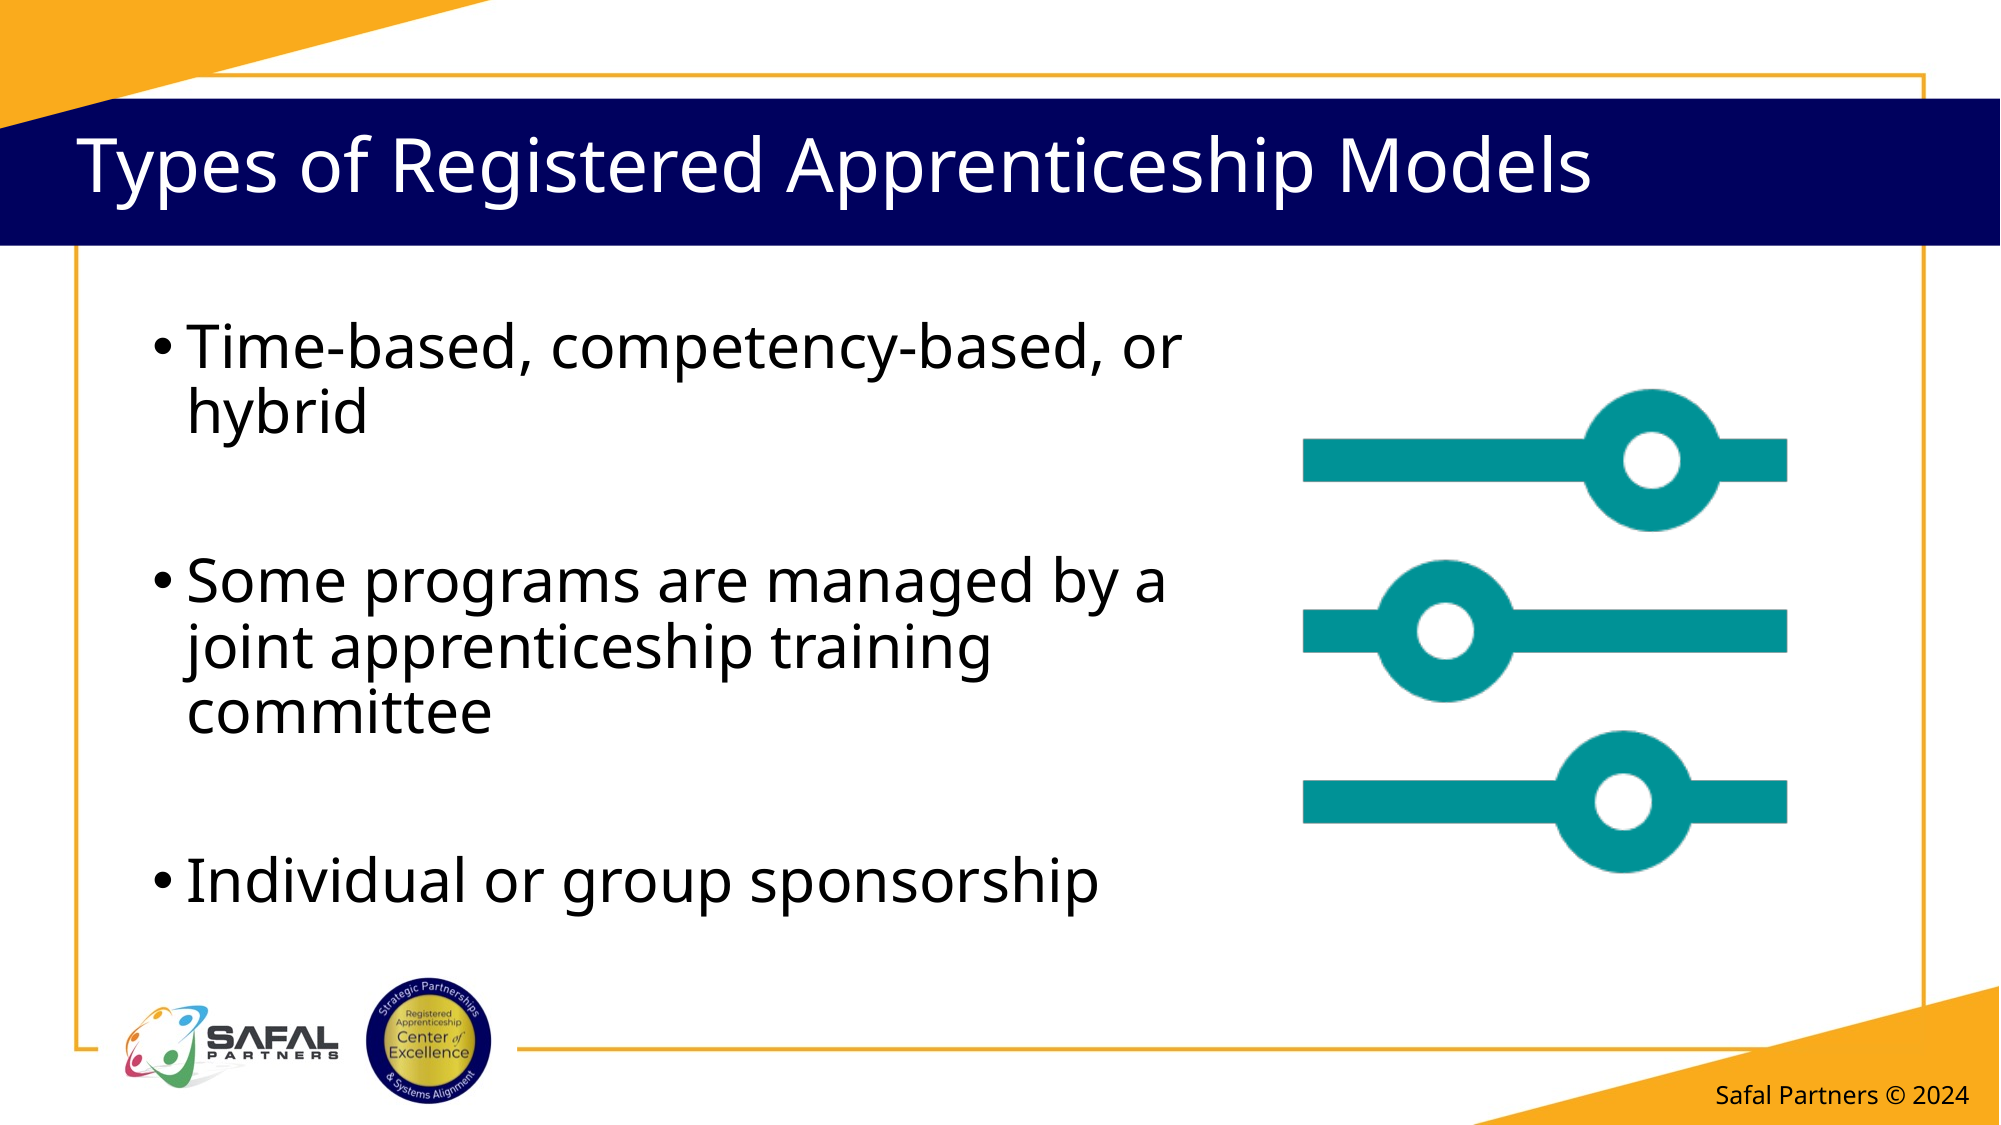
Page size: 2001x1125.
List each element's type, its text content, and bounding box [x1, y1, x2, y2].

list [1203, 290, 1887, 973]
title Types of Registered Apprenticeship Models [61, 59, 1863, 278]
slide_number Safal Partners © 2024 [1439, 1065, 1985, 1125]
picture [0, 0, 1999, 1125]
list Time-based, competency-based, or hybrid Some programs are managed by a joint apprenticeship training committee Individual or group sponsorship [137, 308, 1203, 928]
